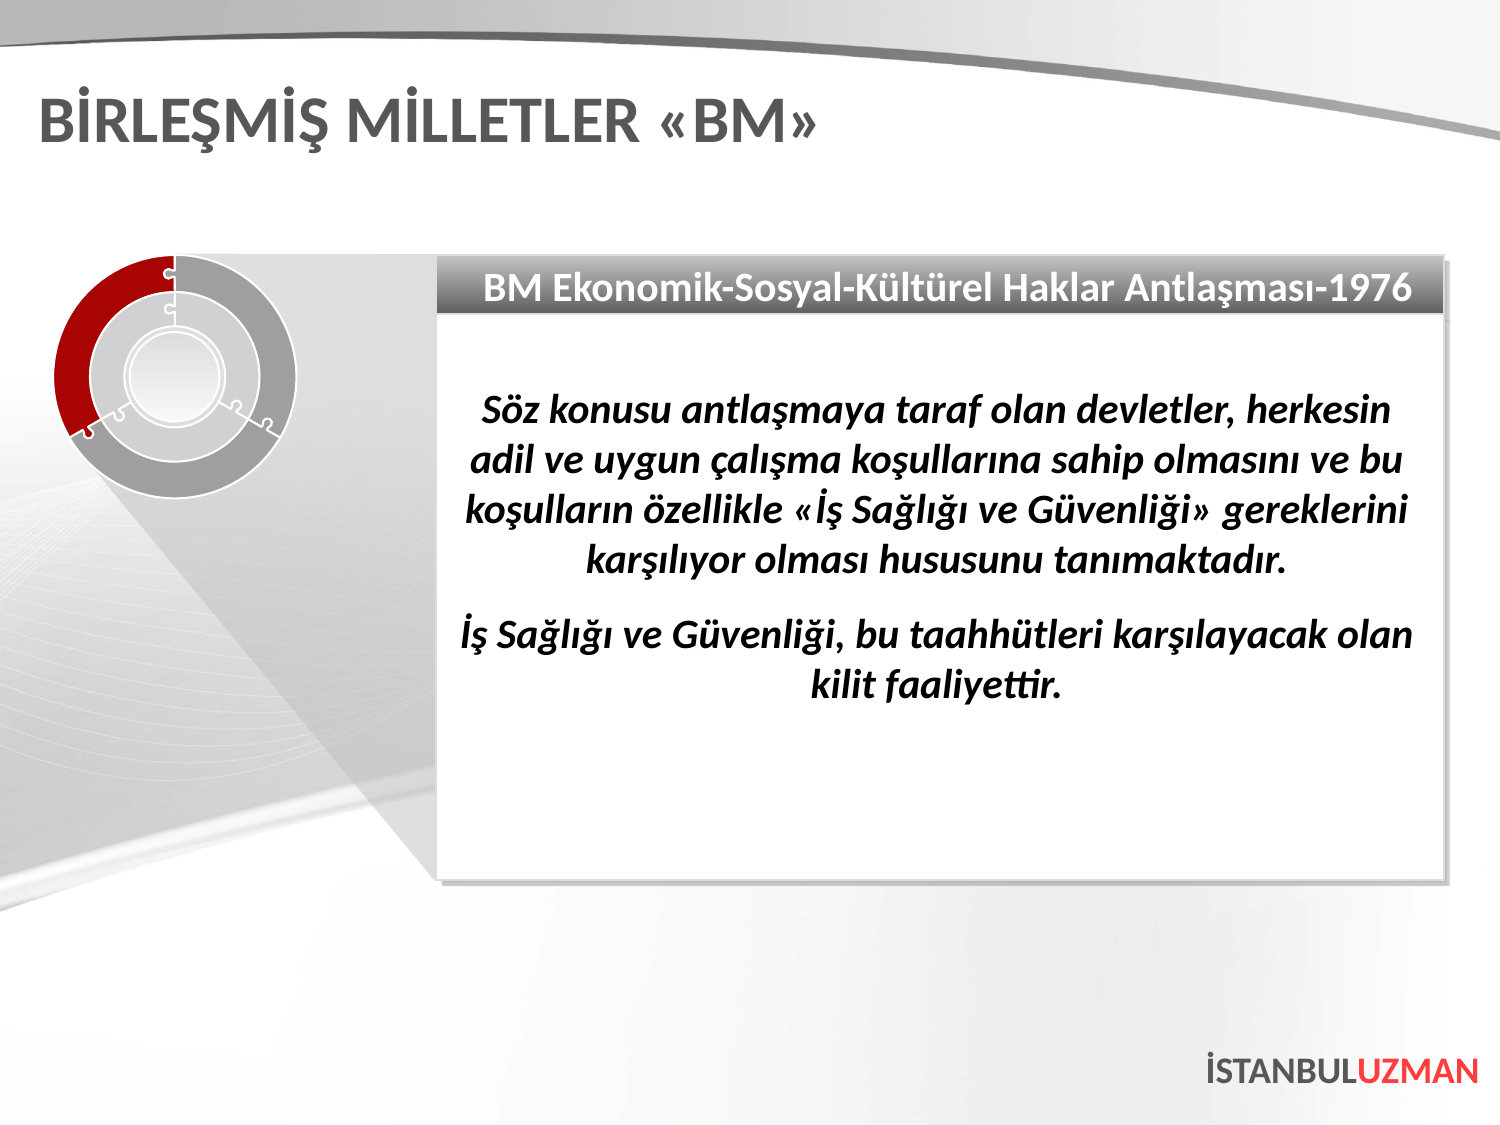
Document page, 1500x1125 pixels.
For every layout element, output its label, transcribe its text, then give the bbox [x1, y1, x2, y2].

picture [0, 0, 1500, 1125]
text_box Söz konusu antlaşmaya taraf olan devletler, herkesin adil ve uygun çalışma koşullarına sahip olmasını ve bu koşulların özellikle «İş Sağlığı ve Güvenliği» gereklerini karşılıyor olması hususunu tanımaktadır. İş Sağlığı ve Güvenliği, bu taahhütleri karşılayacak olan kilit faaliyettir. [435, 314, 1444, 881]
text_box [125, 253, 436, 882]
text_box İSTANBULUZMAN [1133, 1046, 1480, 1125]
text_box BM Ekonomik-Sosyal-Kültürel Haklar Antlaşması-1976 [435, 255, 1444, 314]
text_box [52, 254, 297, 499]
text_box BİRLEŞMİŞ MİLLETLER «BM» [38, 67, 1485, 174]
